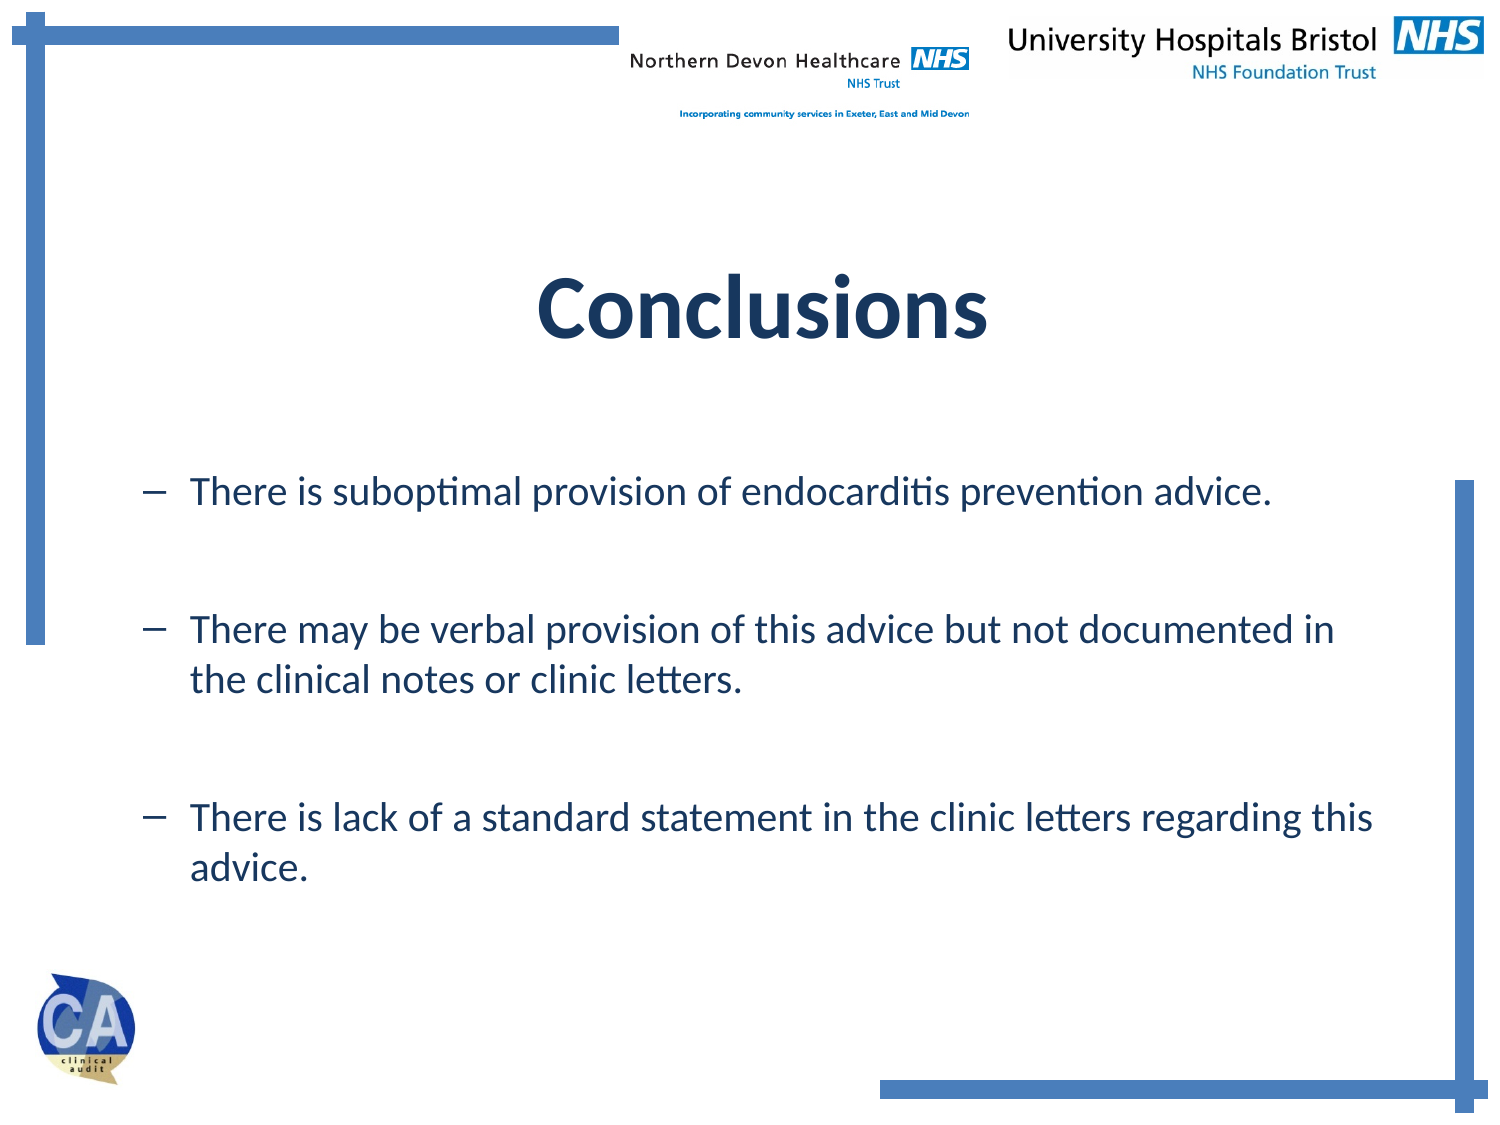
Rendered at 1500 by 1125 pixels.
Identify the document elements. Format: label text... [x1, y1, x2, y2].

picture [631, 0, 969, 166]
picture [35, 969, 136, 1090]
picture [1009, 16, 1484, 79]
list There is suboptimal provision of endocarditis prevention advice. There may be verbal provision of this advice but not documented in the clinical notes or clinic letters. There is lack of a standard statement in the clinic letters regarding this advice. [53, 456, 1404, 1052]
title Conclusions [88, 219, 1439, 384]
